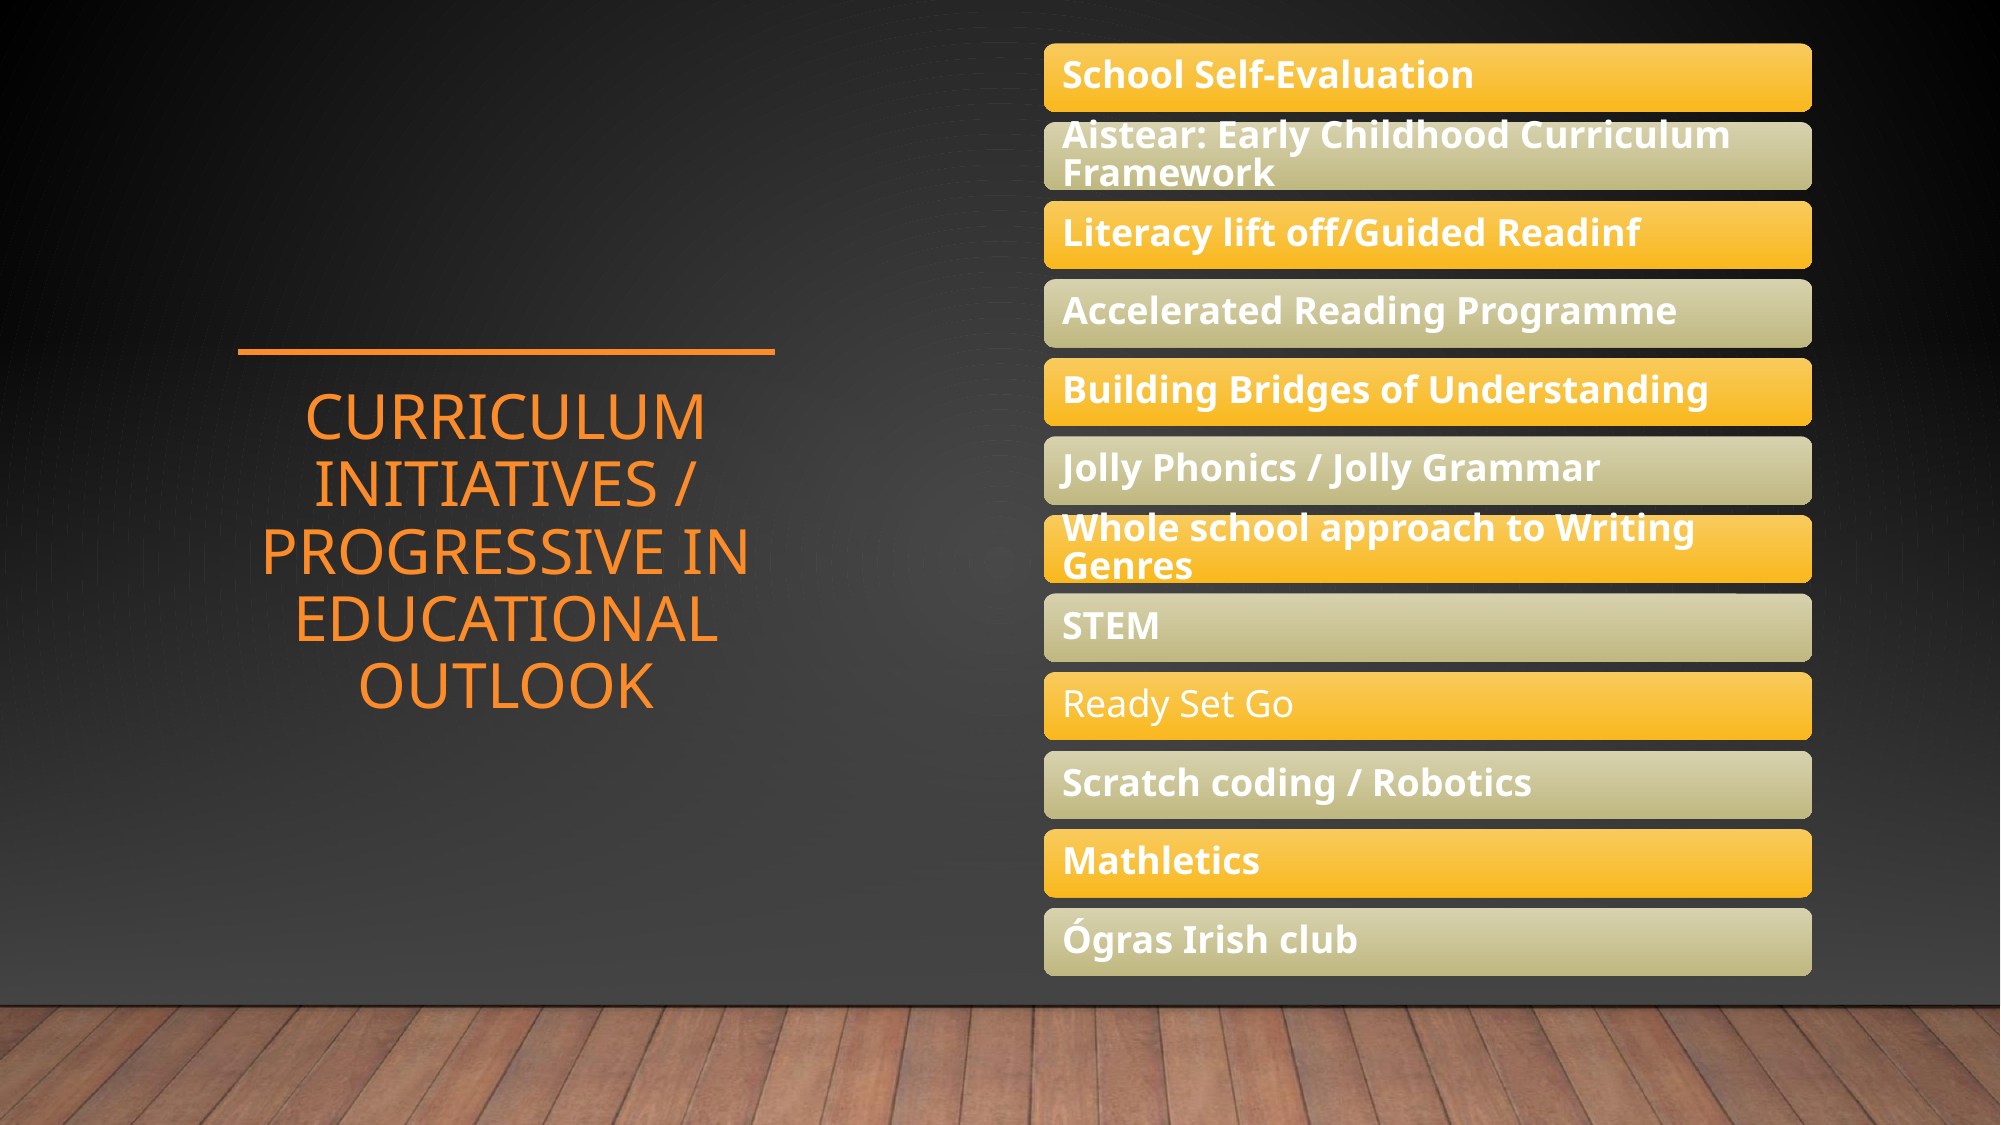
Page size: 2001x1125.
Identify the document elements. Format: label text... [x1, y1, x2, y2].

text_box Whole school approach to Writing Genres [1043, 514, 1813, 584]
text_box Accelerated Reading Programme [1043, 279, 1813, 348]
text_box Ready Set Go [1043, 671, 1813, 741]
text_box Scratch coding / Robotics [1043, 750, 1813, 819]
text_box [0, 331, 2000, 1004]
text_box STEM [1043, 593, 1813, 662]
title CURRICULUM INITIATIVES / PROGRESSIVE IN EDUCATIONAL OUTLOOK [238, 685, 775, 817]
text_box [238, 512, 818, 685]
text_box Ógras Irish club [1043, 907, 1813, 977]
text_box School Self-Evaluation [1043, 43, 1813, 112]
text_box Mathletics [1043, 829, 1813, 898]
text_box Jolly Phonics / Jolly Grammar [1043, 436, 1813, 505]
text_box [0, 0, 2000, 331]
title CURRICULUM INITIATIVES / PROGRESSIVE IN EDUCATIONAL OUTLOOK [238, 377, 775, 512]
text_box Literacy lift off/Guided Readinf [1043, 200, 1813, 269]
text_box Aistear: Early Childhood Curriculum Framework [1043, 122, 1813, 191]
picture [0, 1005, 2000, 1125]
text_box Building Bridges of Understanding [1043, 357, 1813, 427]
